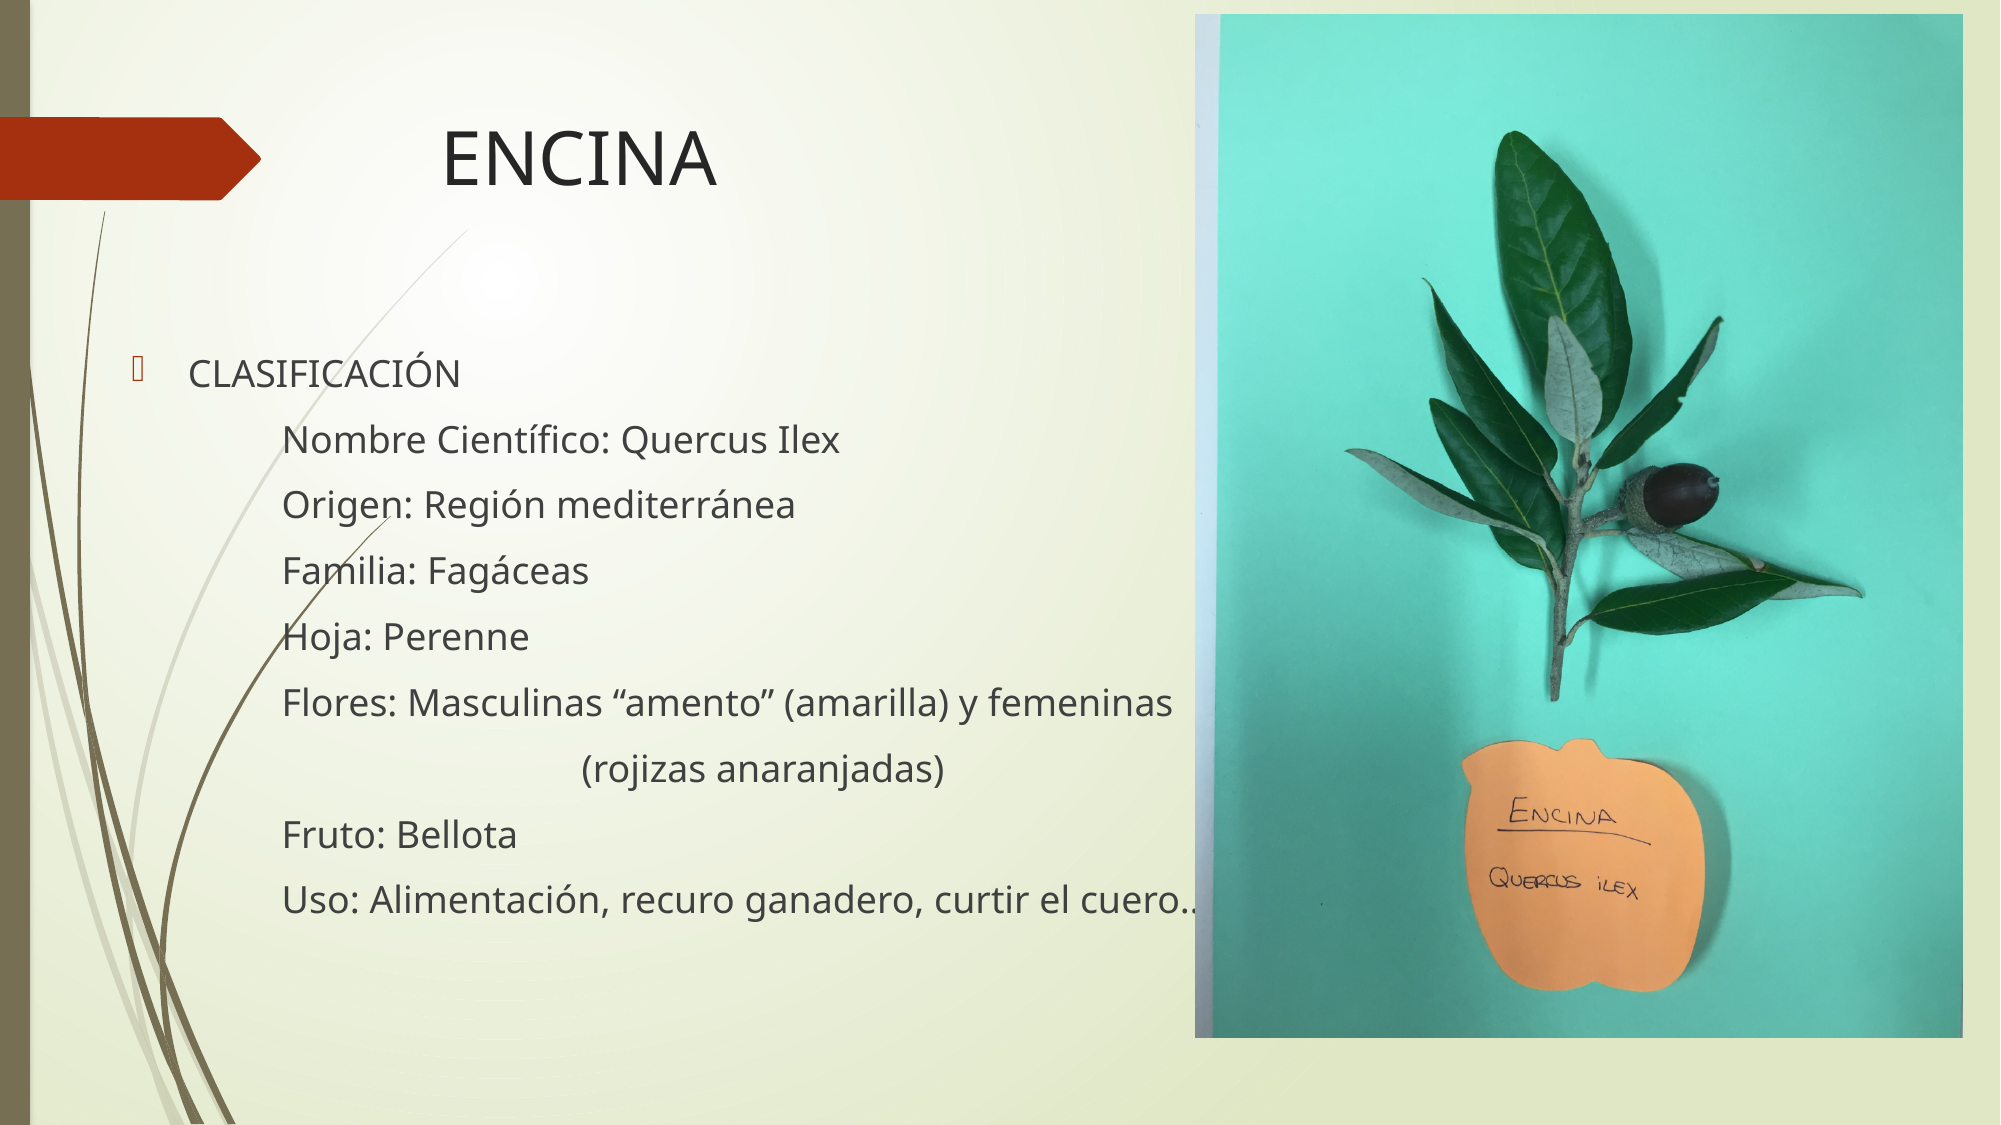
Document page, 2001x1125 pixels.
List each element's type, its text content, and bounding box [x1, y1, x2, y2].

title ENCINA [425, 102, 1190, 313]
list CLASIFICACIÓN Nombre Científico: Quercus Ilex Origen: Región mediterránea Familia: Fagáceas Hoja: Perenne Flores: Masculinas “amento” (amarilla) y femeninas (rojizas anaranjadas) Fruto: Bellota Uso: Alimentación, recuro ganadero, curtir el cuero… [116, 342, 1190, 962]
picture [1195, 14, 1963, 1038]
